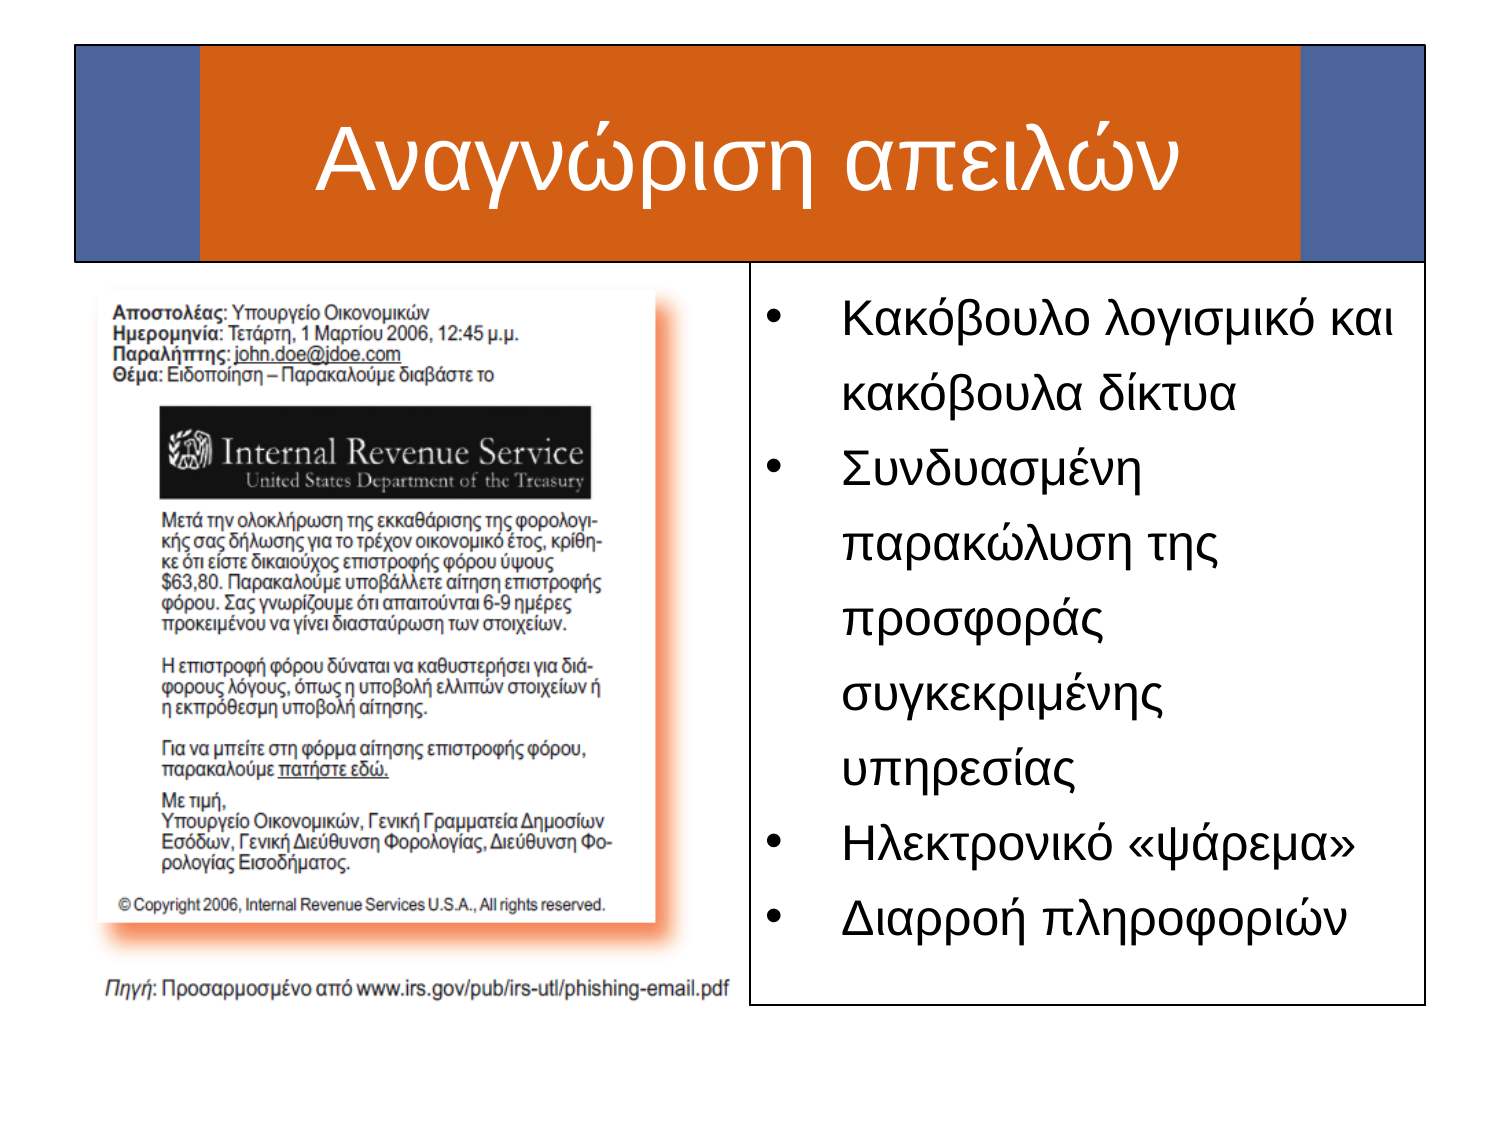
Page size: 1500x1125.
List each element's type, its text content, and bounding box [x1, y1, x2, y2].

picture [74, 269, 743, 1038]
list Κακόβουλο λογισμικό και κακόβουλα δίκτυα Συνδυασμένη παρακώλυση της προσφοράς συγκεκριμένης υπηρεσίας Ηλεκτρονικό «ψάρεμα» Διαρροή πληροφοριών [749, 264, 1426, 1006]
text_box [73, 43, 1427, 264]
